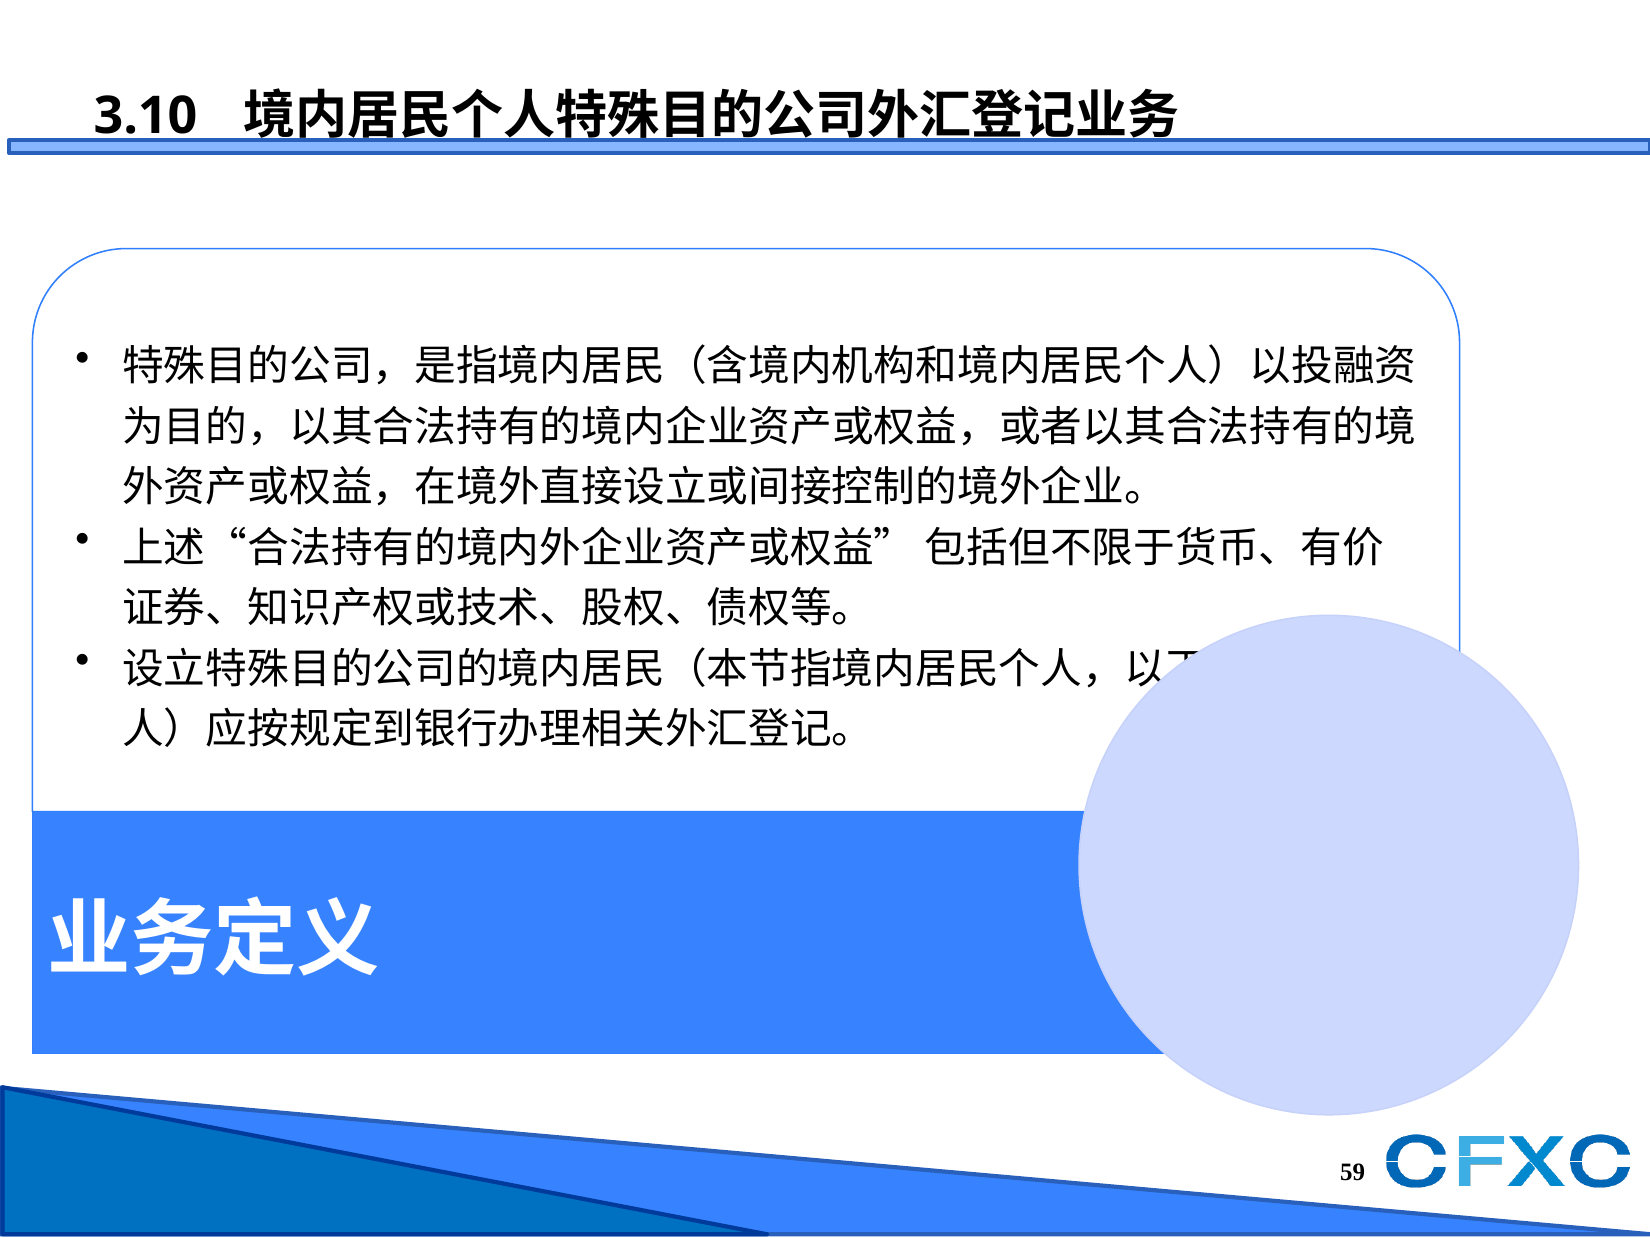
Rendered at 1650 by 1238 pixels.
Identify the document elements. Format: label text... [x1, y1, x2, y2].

slide_number 58 [1297, 1123, 1366, 1187]
text_box 3.10 境内居民个人特殊目的公司外汇登记业务 [75, 71, 1199, 153]
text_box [32, 248, 1579, 1115]
picture [1380, 1134, 1636, 1191]
